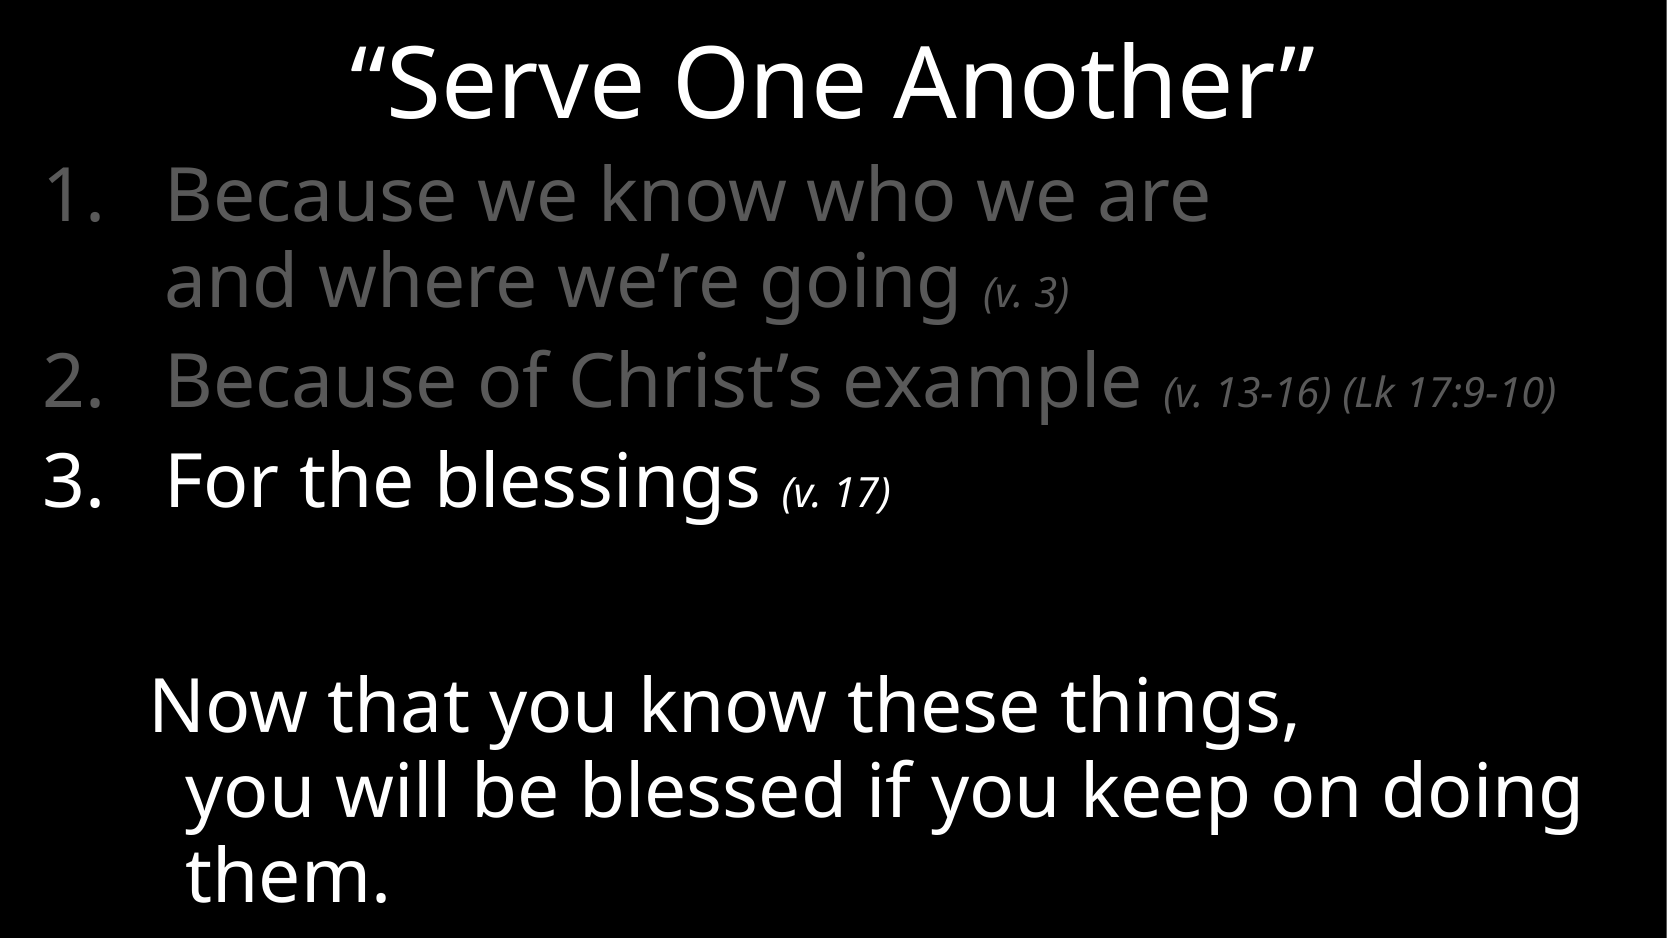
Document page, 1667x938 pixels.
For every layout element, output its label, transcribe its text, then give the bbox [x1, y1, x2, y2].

text_box Now that you know these things, you will be blessed if you keep on doing them. [133, 656, 1602, 855]
list Because we know who we are and where we’re going (v. 3) Because of Christ’s example (v. 13-16) (Lk 17:9-10) For the blessings (v. 17) [27, 145, 1640, 907]
title “Serve One Another” [27, 20, 1640, 136]
